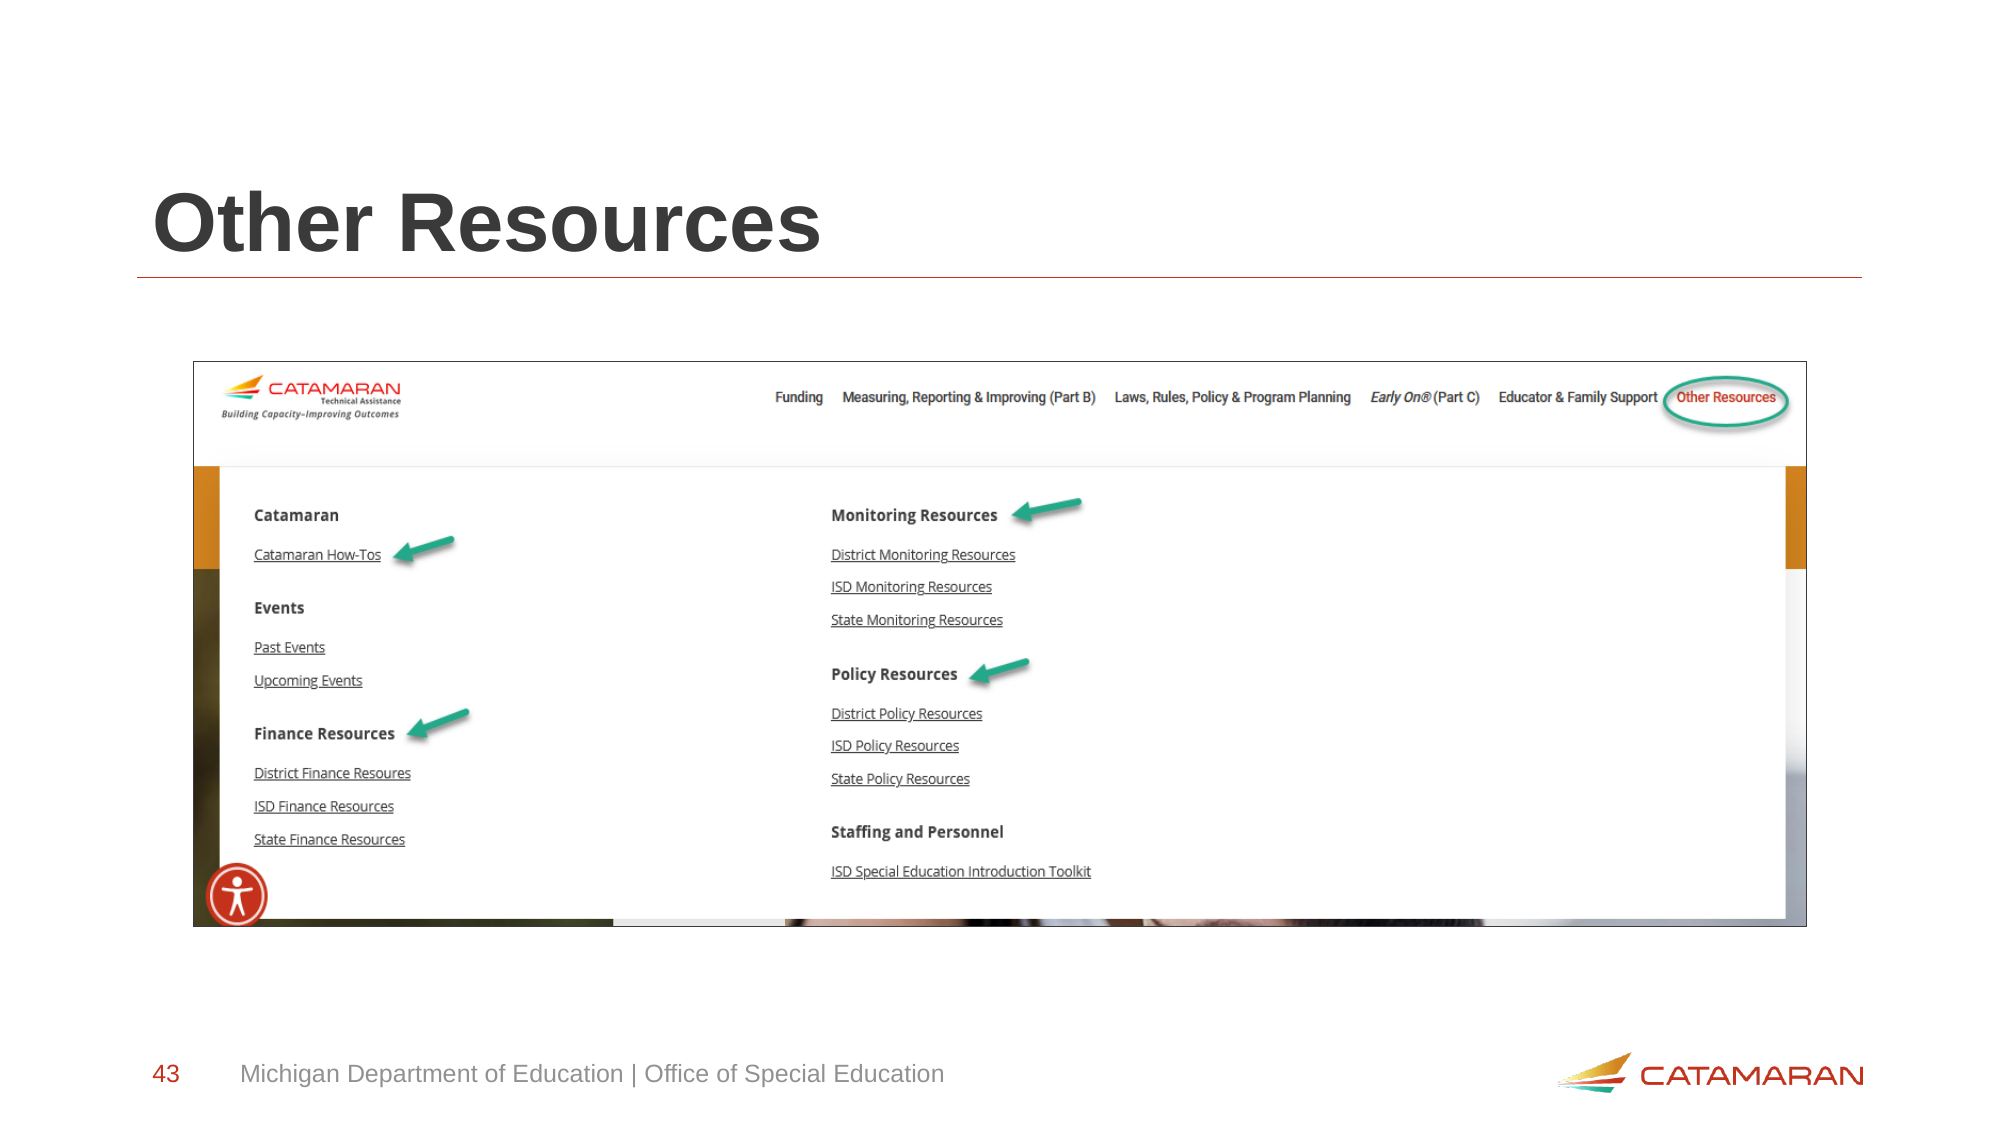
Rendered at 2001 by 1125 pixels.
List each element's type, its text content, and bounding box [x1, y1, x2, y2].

footer Michigan Department of Education | Office of Special Education [225, 1042, 1484, 1103]
picture [193, 361, 1807, 927]
slide_number 43 [137, 1042, 205, 1103]
picture [1557, 1052, 1863, 1093]
title Other Resources [137, 59, 1863, 278]
